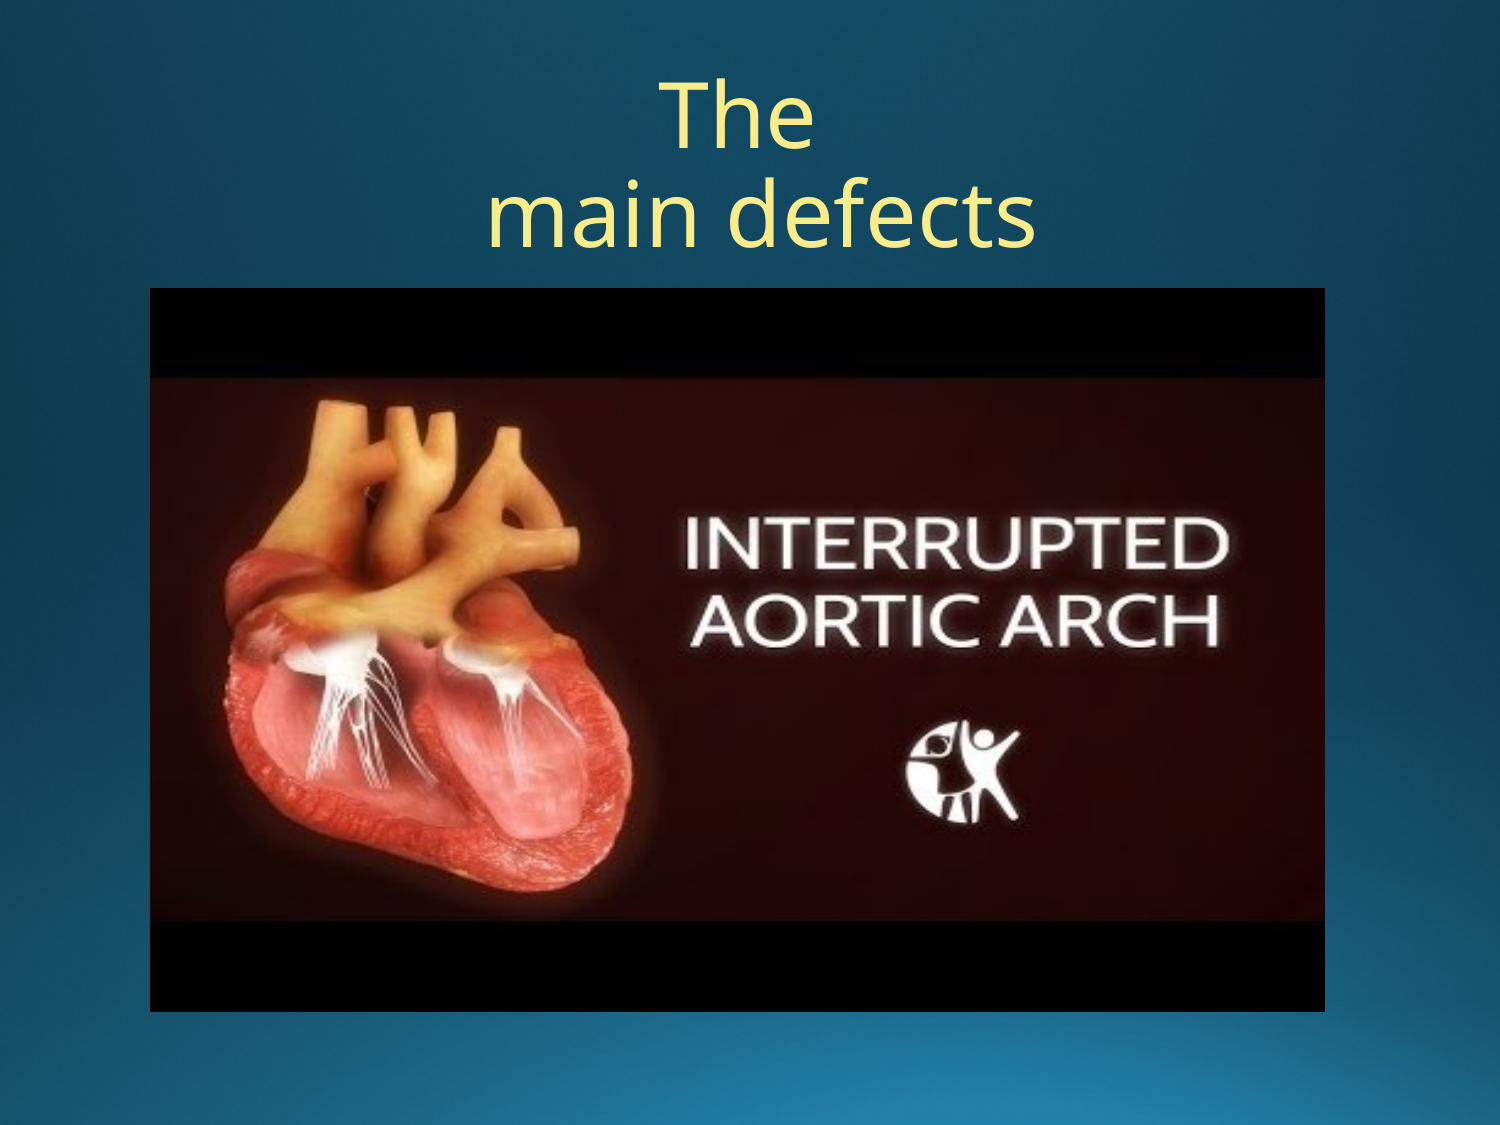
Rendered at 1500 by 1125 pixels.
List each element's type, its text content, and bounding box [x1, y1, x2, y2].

title The main defects [103, 59, 1397, 278]
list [149, 287, 1325, 1013]
picture [0, 0, 1500, 1125]
